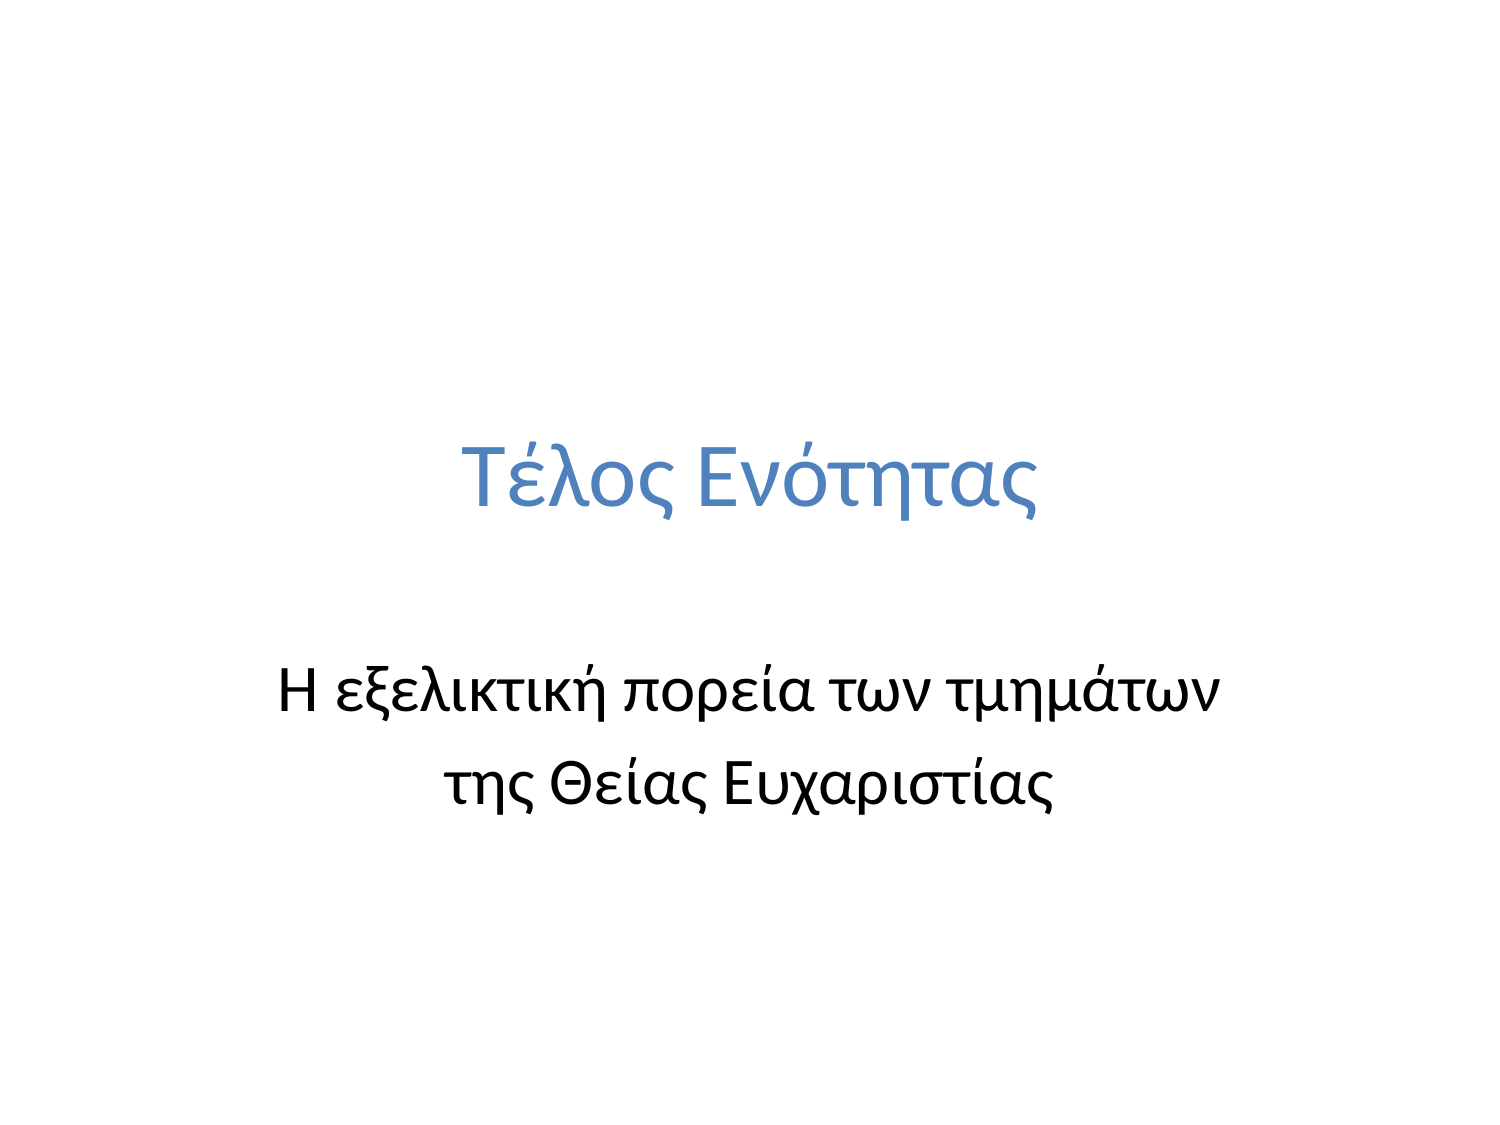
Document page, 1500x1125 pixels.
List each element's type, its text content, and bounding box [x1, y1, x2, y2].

subtitle Η εξελικτική πορεία των τμημάτων της Θείας Ευχαριστίας [112, 637, 1388, 925]
title Τέλος Ενότητας [112, 349, 1388, 591]
